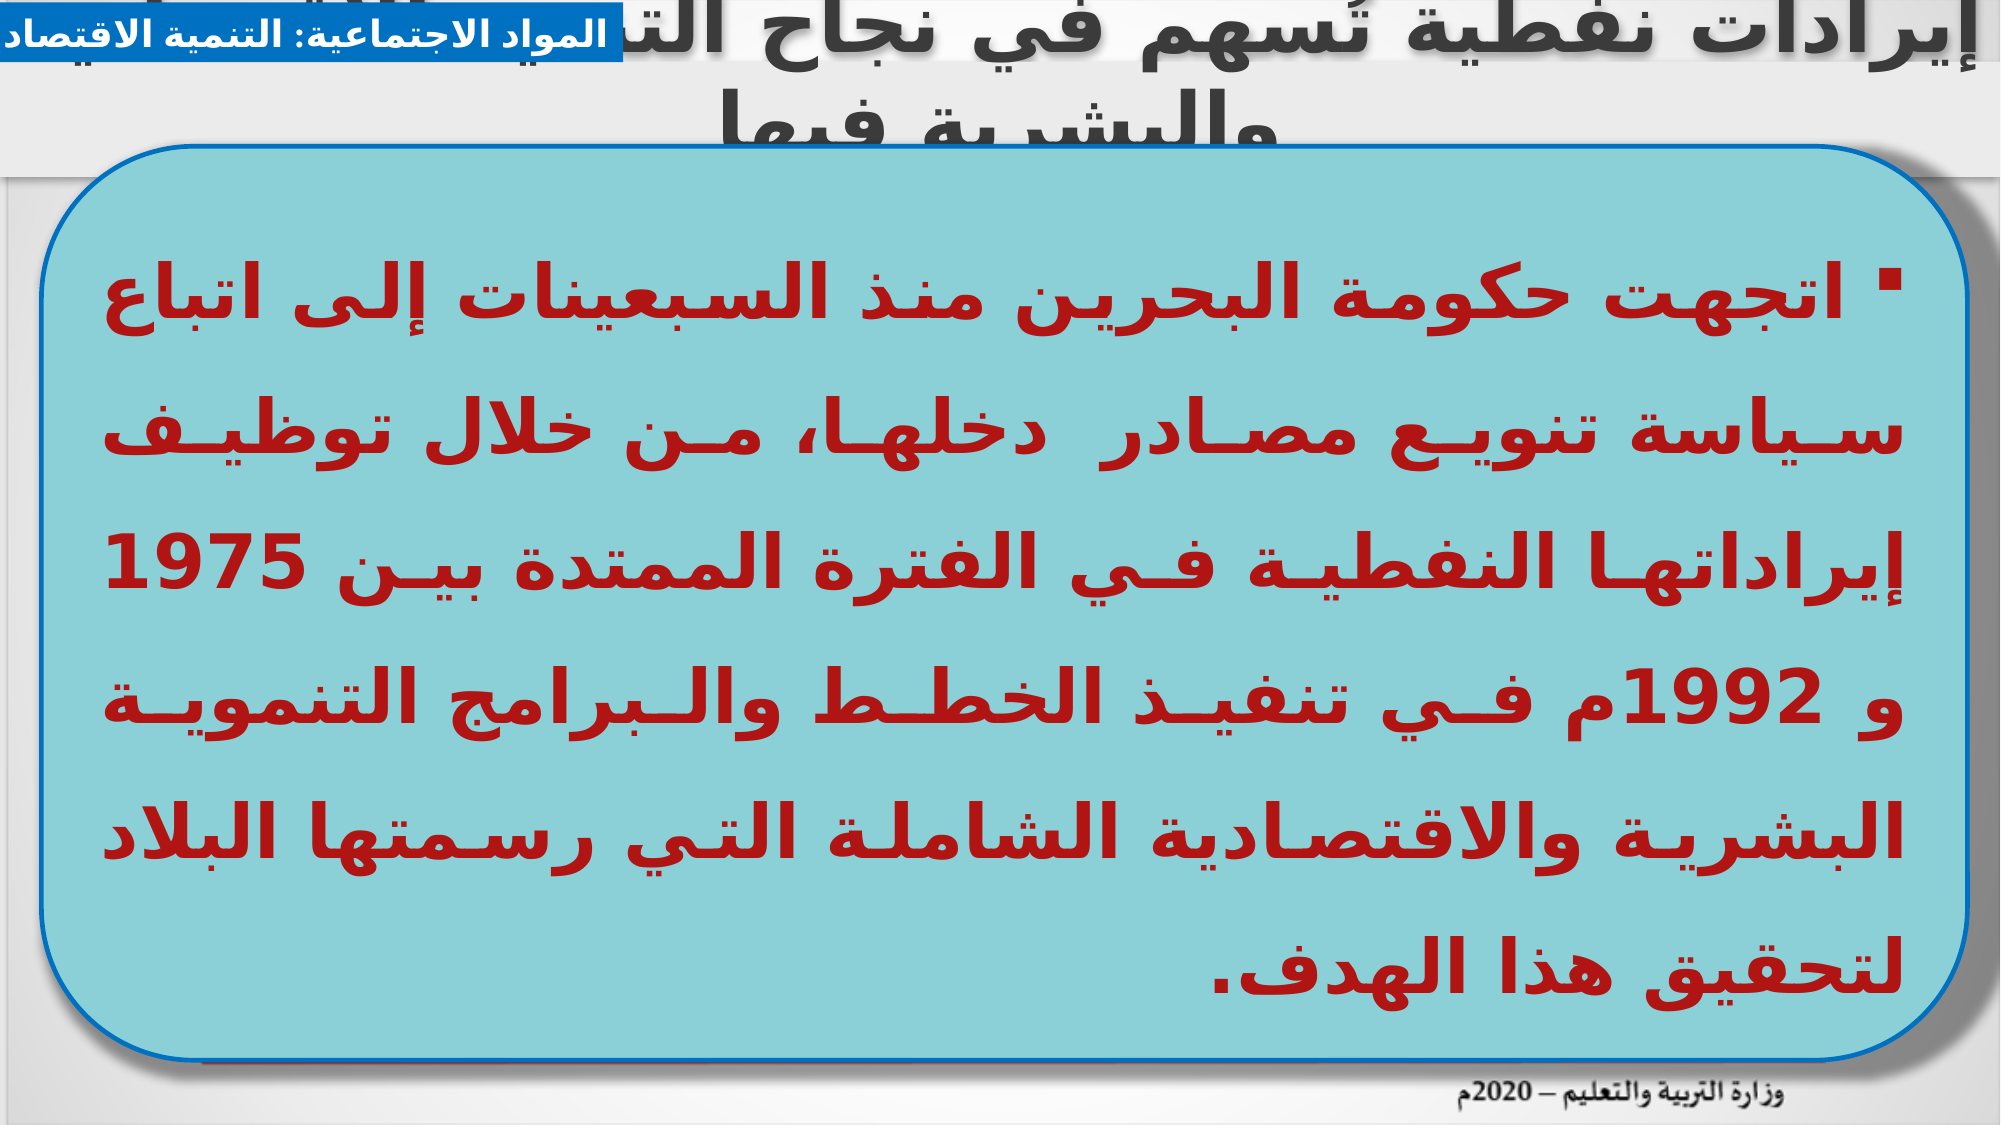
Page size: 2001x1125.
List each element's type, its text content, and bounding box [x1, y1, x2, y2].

picture [0, 0, 2001, 1125]
text_box المواد الاجتماعية: التنمية الاقتصادية [0, 2, 624, 63]
text_box اتجهت حكومة البحرين منذ السبعينات إلى اتباع سياسة تنويع مصادر دخلها، من خلال توظيف إيراداتها النفطية في الفترة الممتدة بين 1975 و1992م في تنفيذ الخطط والبرامج التنموية البشرية والاقتصادية الشاملة التي رسمتها البلاد لتحقيق هذا الهدف. [41, 146, 1968, 1061]
title إيرادات نفطية تُسهم في نجاح التنمية الاقتصادية والبشرية فيها [0, 61, 2000, 177]
